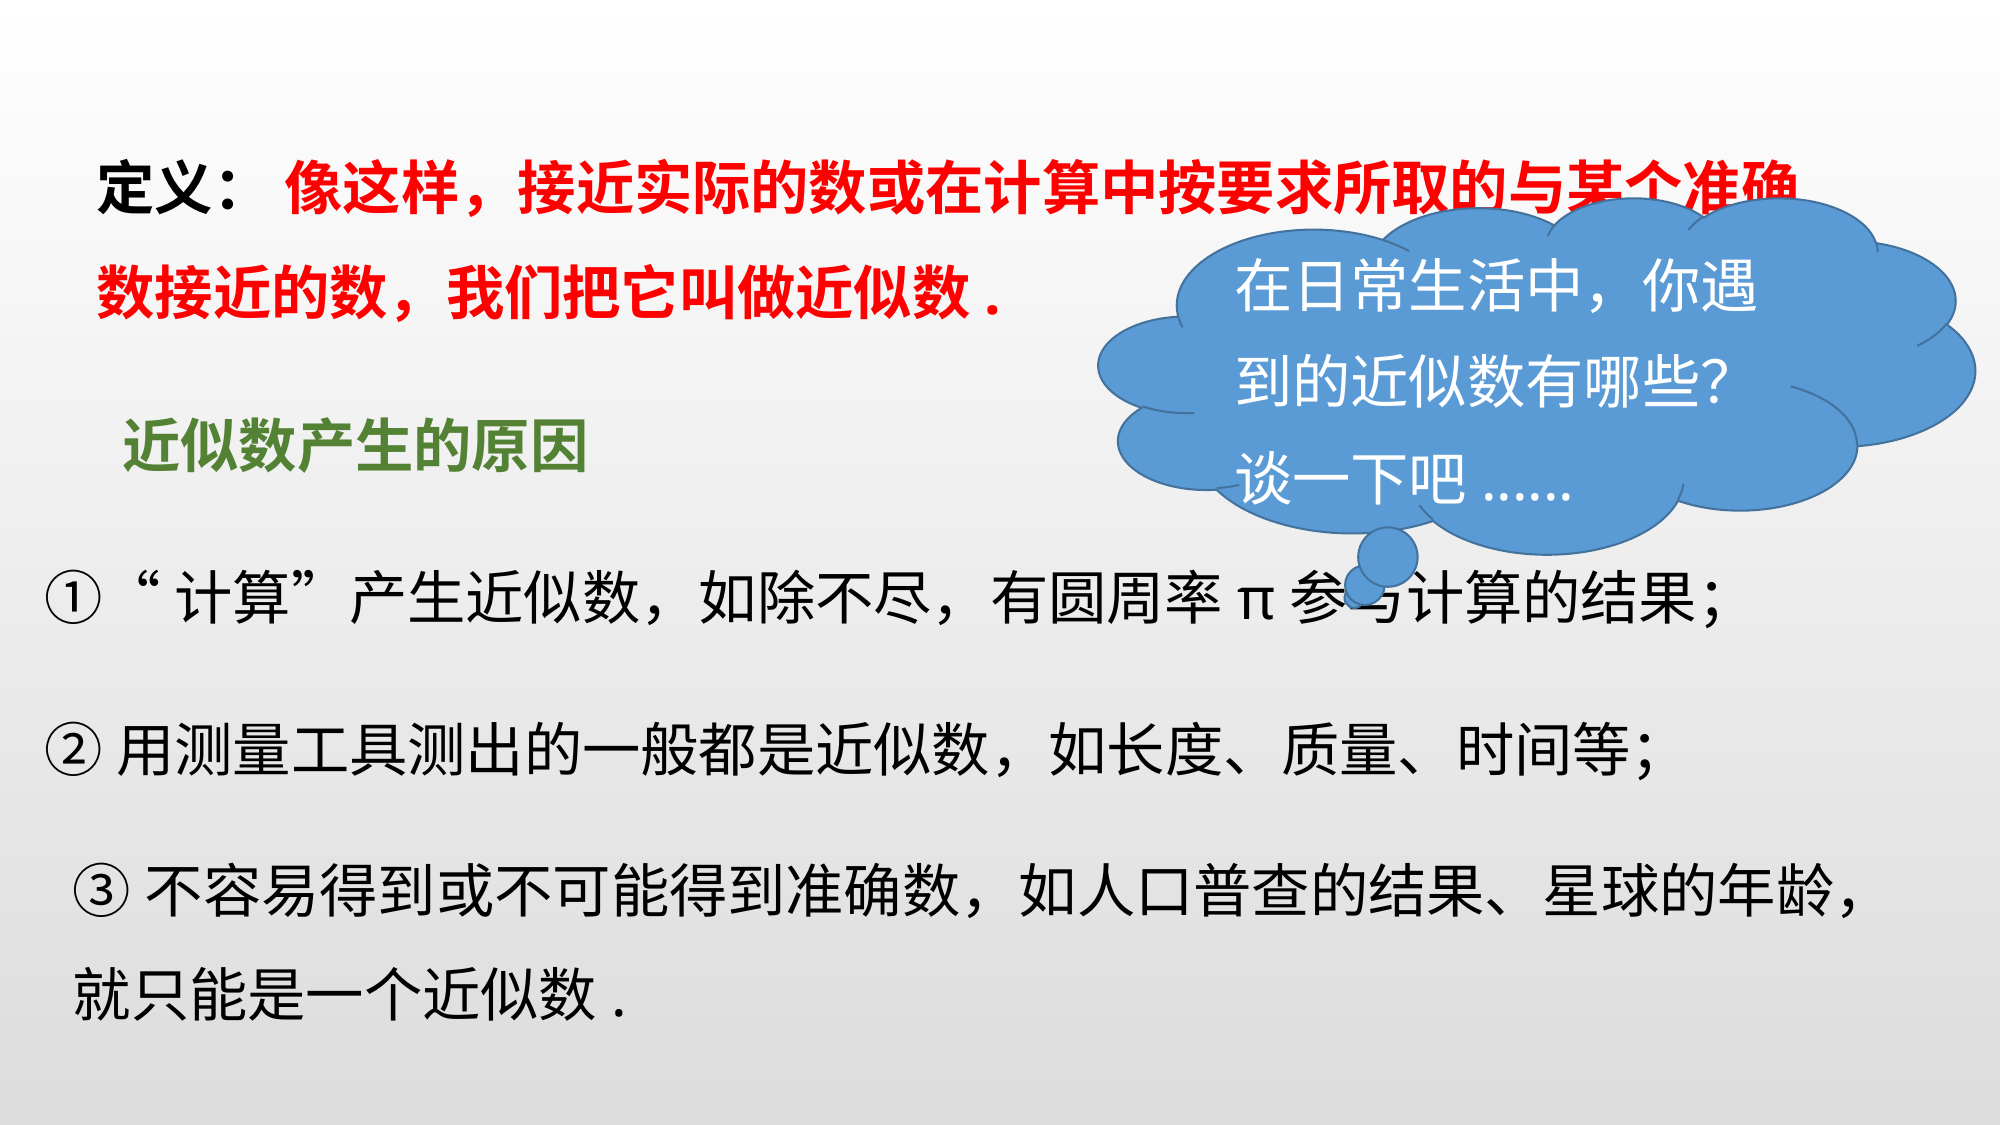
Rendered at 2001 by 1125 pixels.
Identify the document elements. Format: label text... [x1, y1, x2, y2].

text_box ①“计算”产生近似数，如除不尽，有圆周率π参与计算的结果； [29, 519, 1734, 639]
text_box 在日常生活中，你遇到的近似数有哪些？谈一下吧...... [1097, 197, 1977, 609]
text_box 近似数产生的原因 [107, 366, 798, 487]
text_box 定义： 像这样，接近实际的数或在计算中按要求所取的与某个准确数接近的数，我们把它叫做近似数. [81, 108, 1869, 334]
text_box ③不容易得到或不可能得到准确数，如人口普查的结果、星球的年龄，就只能是一个近似数. [58, 811, 1933, 1036]
text_box ②用测量工具测出的一般都是近似数，如长度、质量、时间等； [29, 671, 1734, 791]
